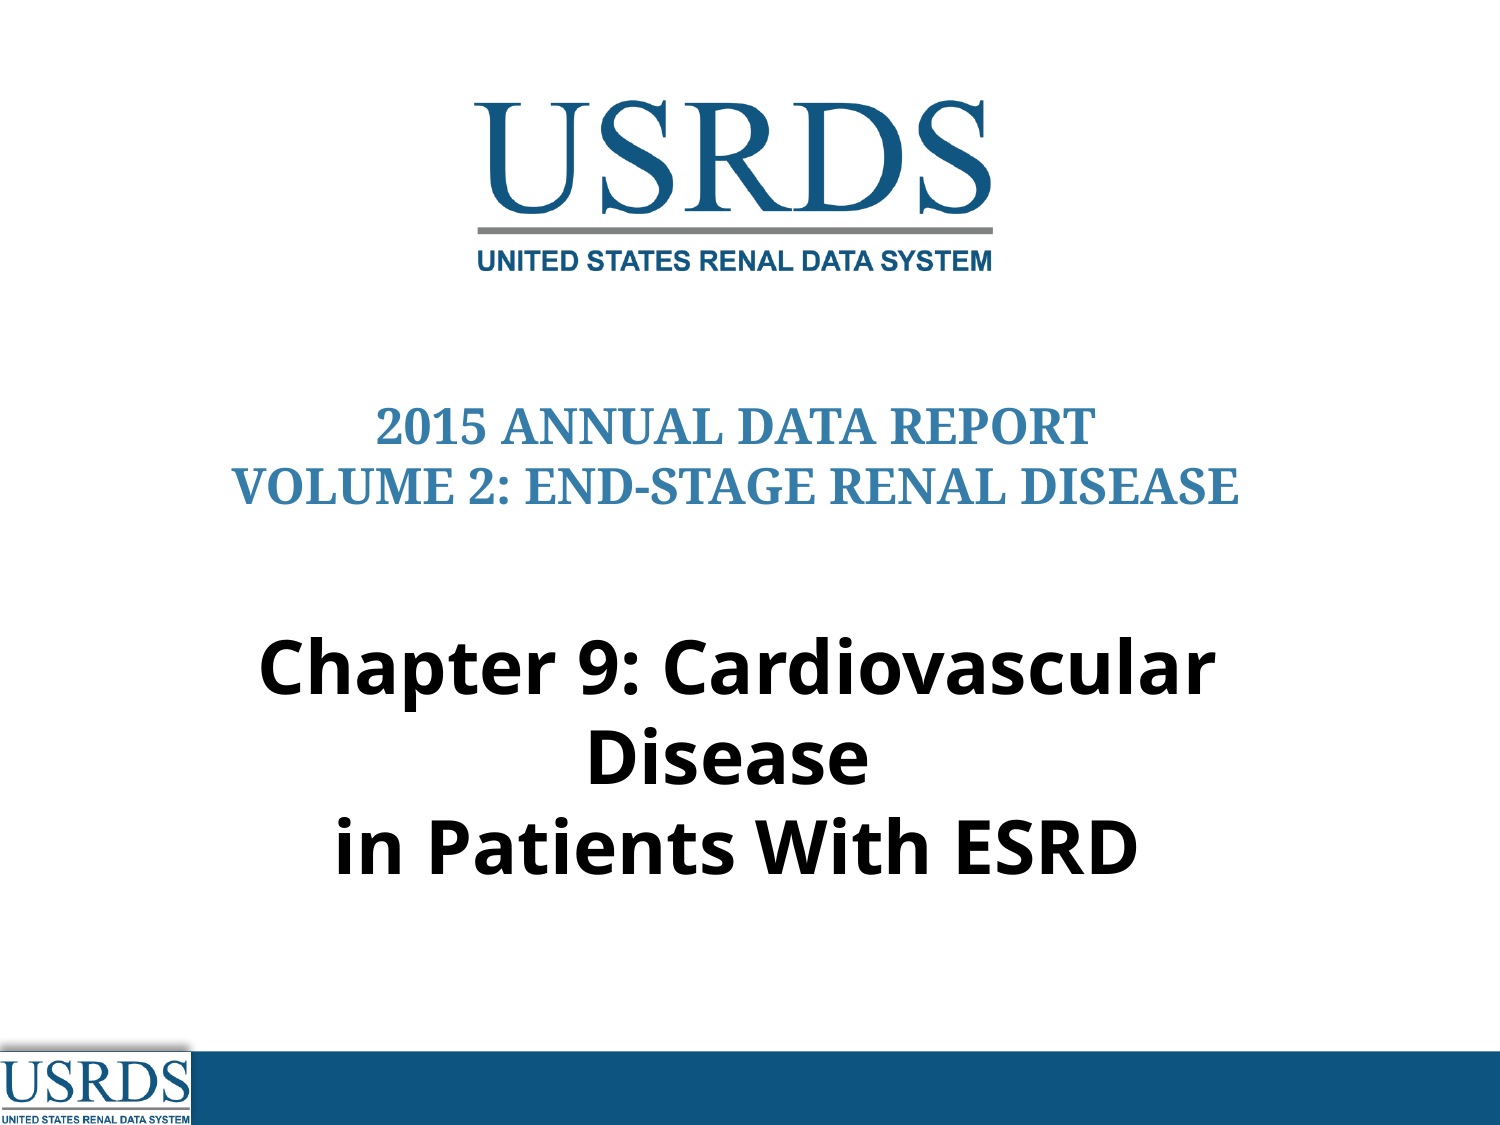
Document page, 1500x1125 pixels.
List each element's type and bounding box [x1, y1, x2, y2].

picture [0, 1051, 192, 1125]
picture [473, 75, 999, 281]
